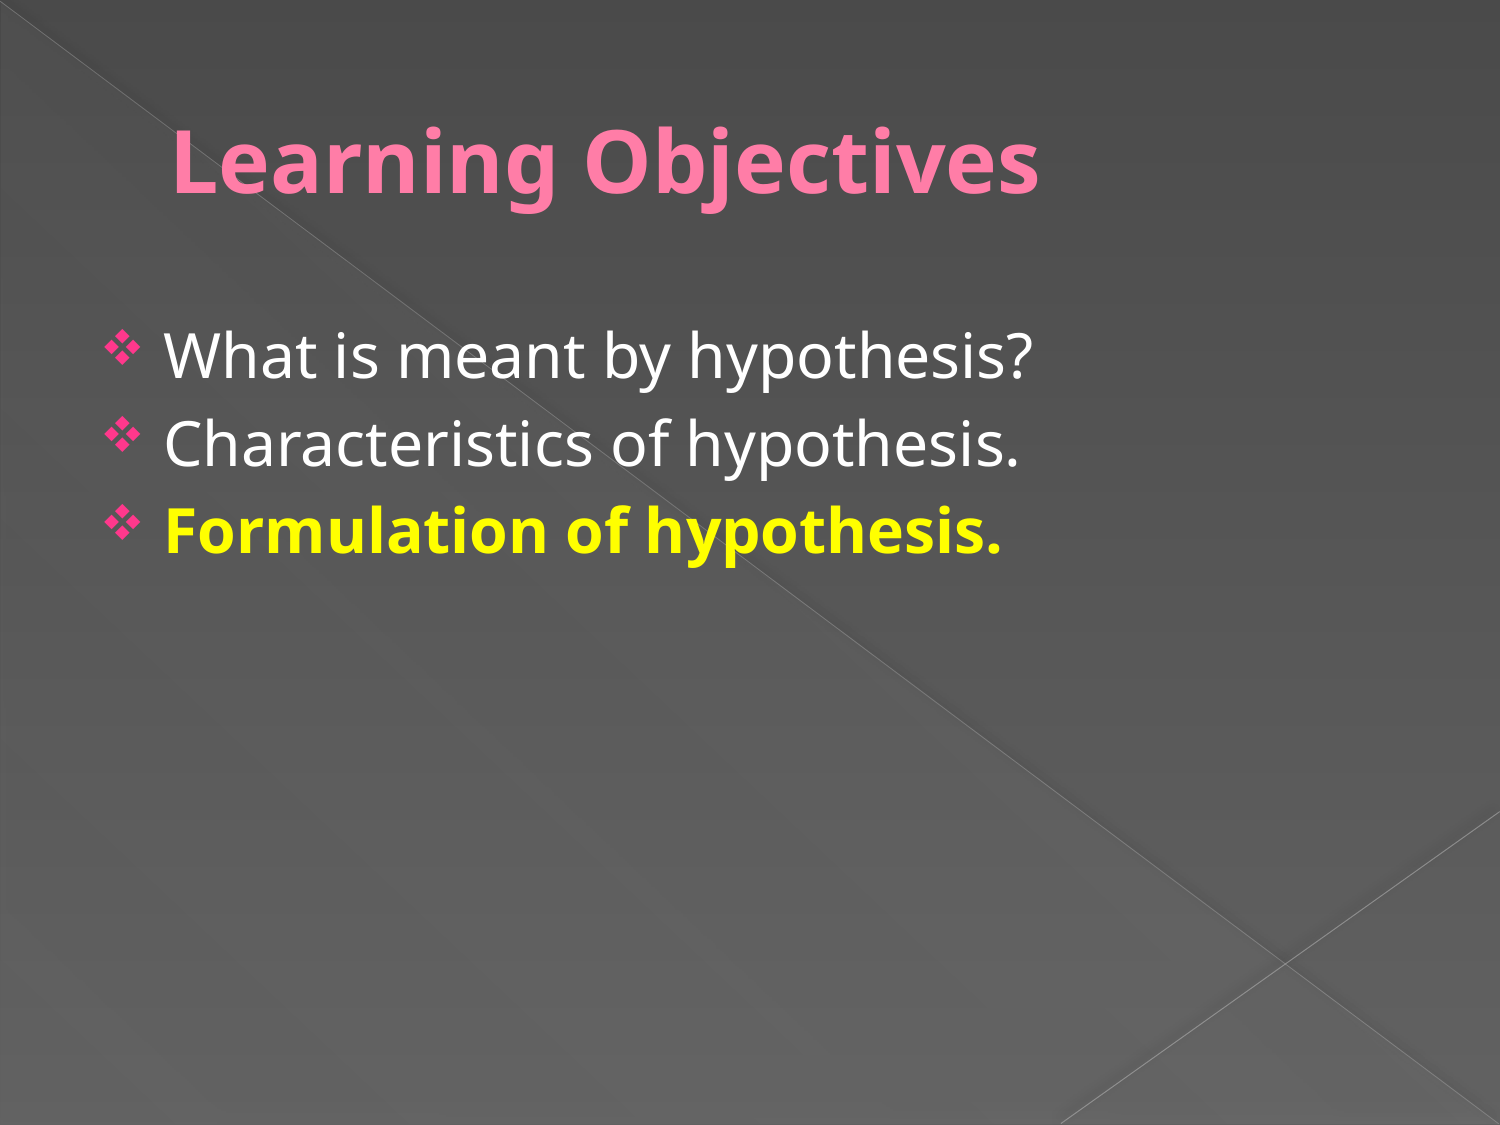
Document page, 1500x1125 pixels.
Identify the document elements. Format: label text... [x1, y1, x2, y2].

list What is meant by hypothesis? Characteristics of hypothesis. Formulation of hypothesis. [75, 308, 1425, 1059]
title Learning Objectives [75, 43, 1425, 274]
